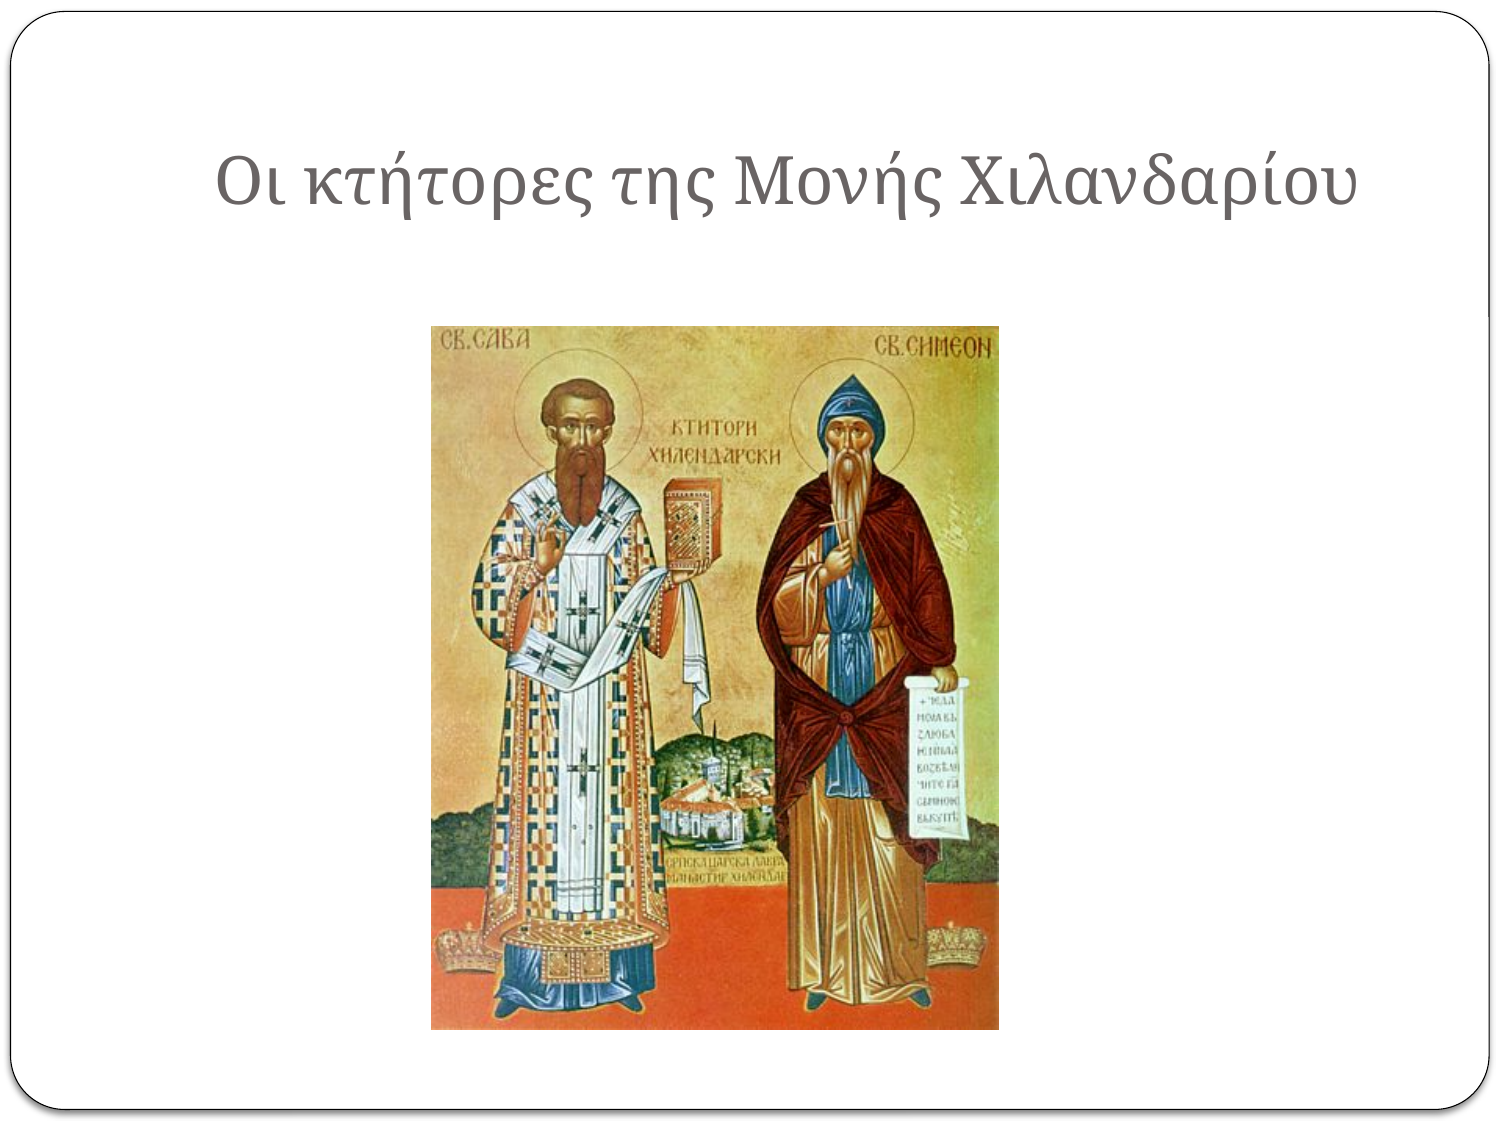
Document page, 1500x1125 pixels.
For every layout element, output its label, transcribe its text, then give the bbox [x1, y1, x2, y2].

title Οι κτήτορες της Μονής Χιλανδαρίου [150, 45, 1425, 233]
picture [430, 325, 999, 1030]
